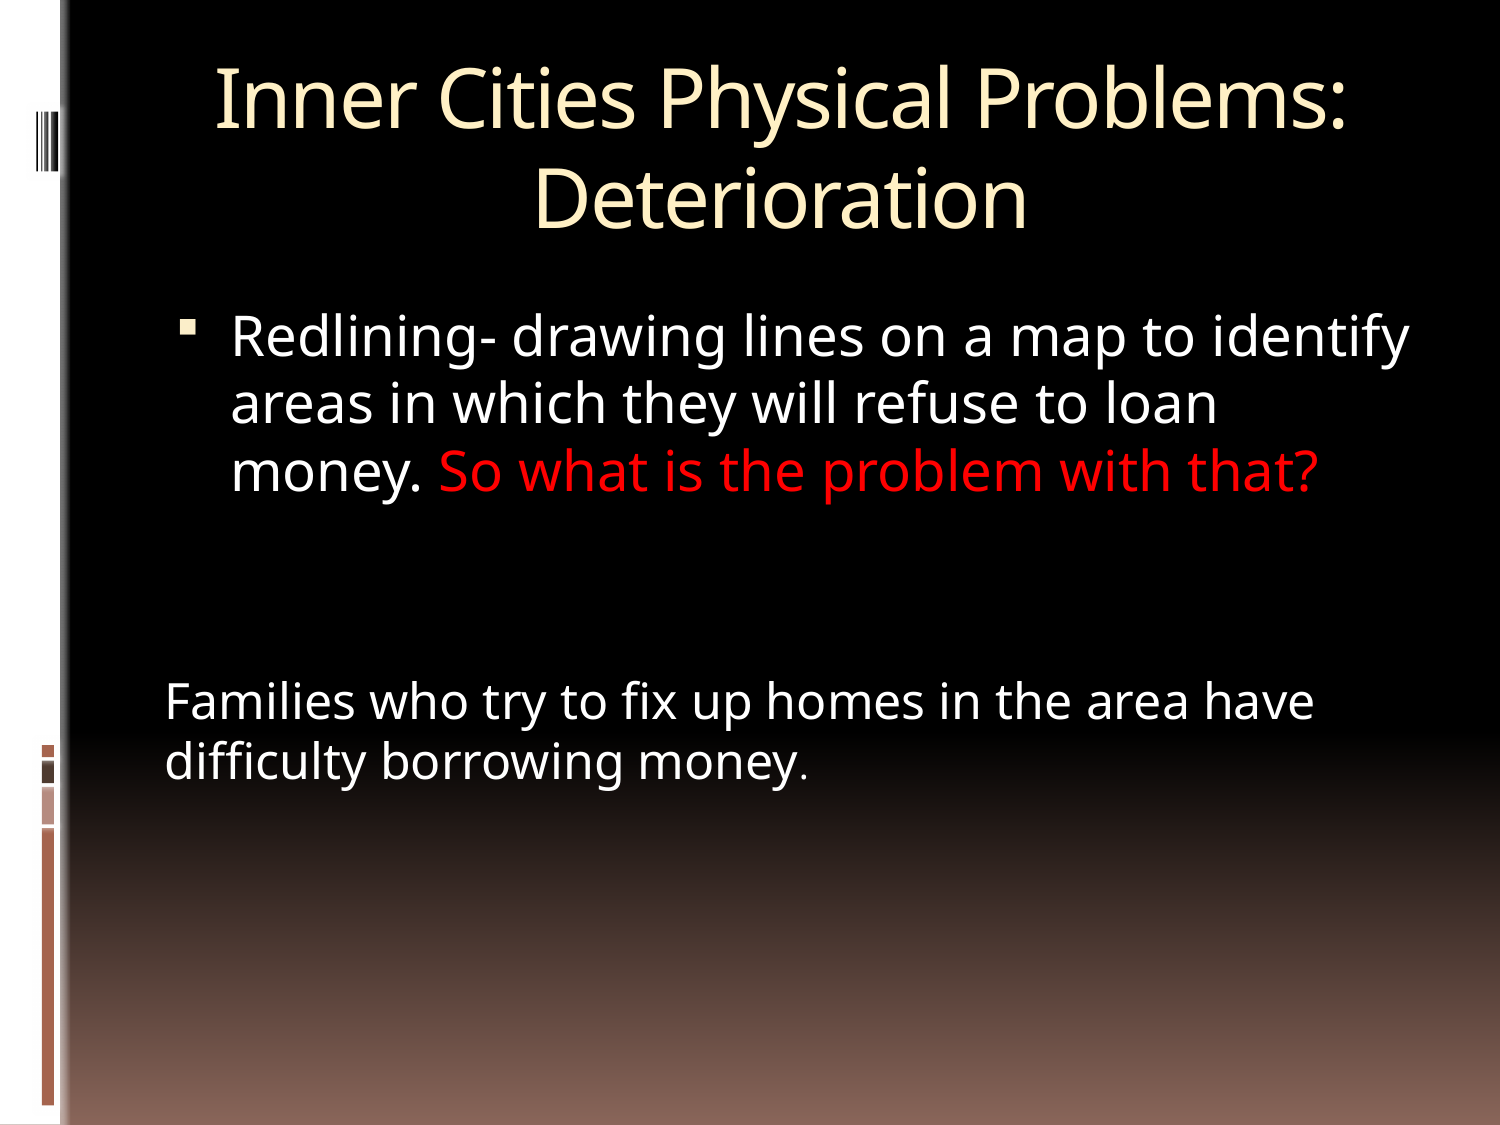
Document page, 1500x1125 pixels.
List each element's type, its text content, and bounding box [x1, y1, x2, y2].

list Redlining- drawing lines on a map to identify areas in which they will refuse to loan money. So what is the problem with that? [150, 292, 1425, 575]
text_box Families who try to fix up homes in the area have difficulty borrowing money. [150, 662, 1375, 798]
title Inner Cities Physical Problems: Deterioration [87, 37, 1475, 213]
